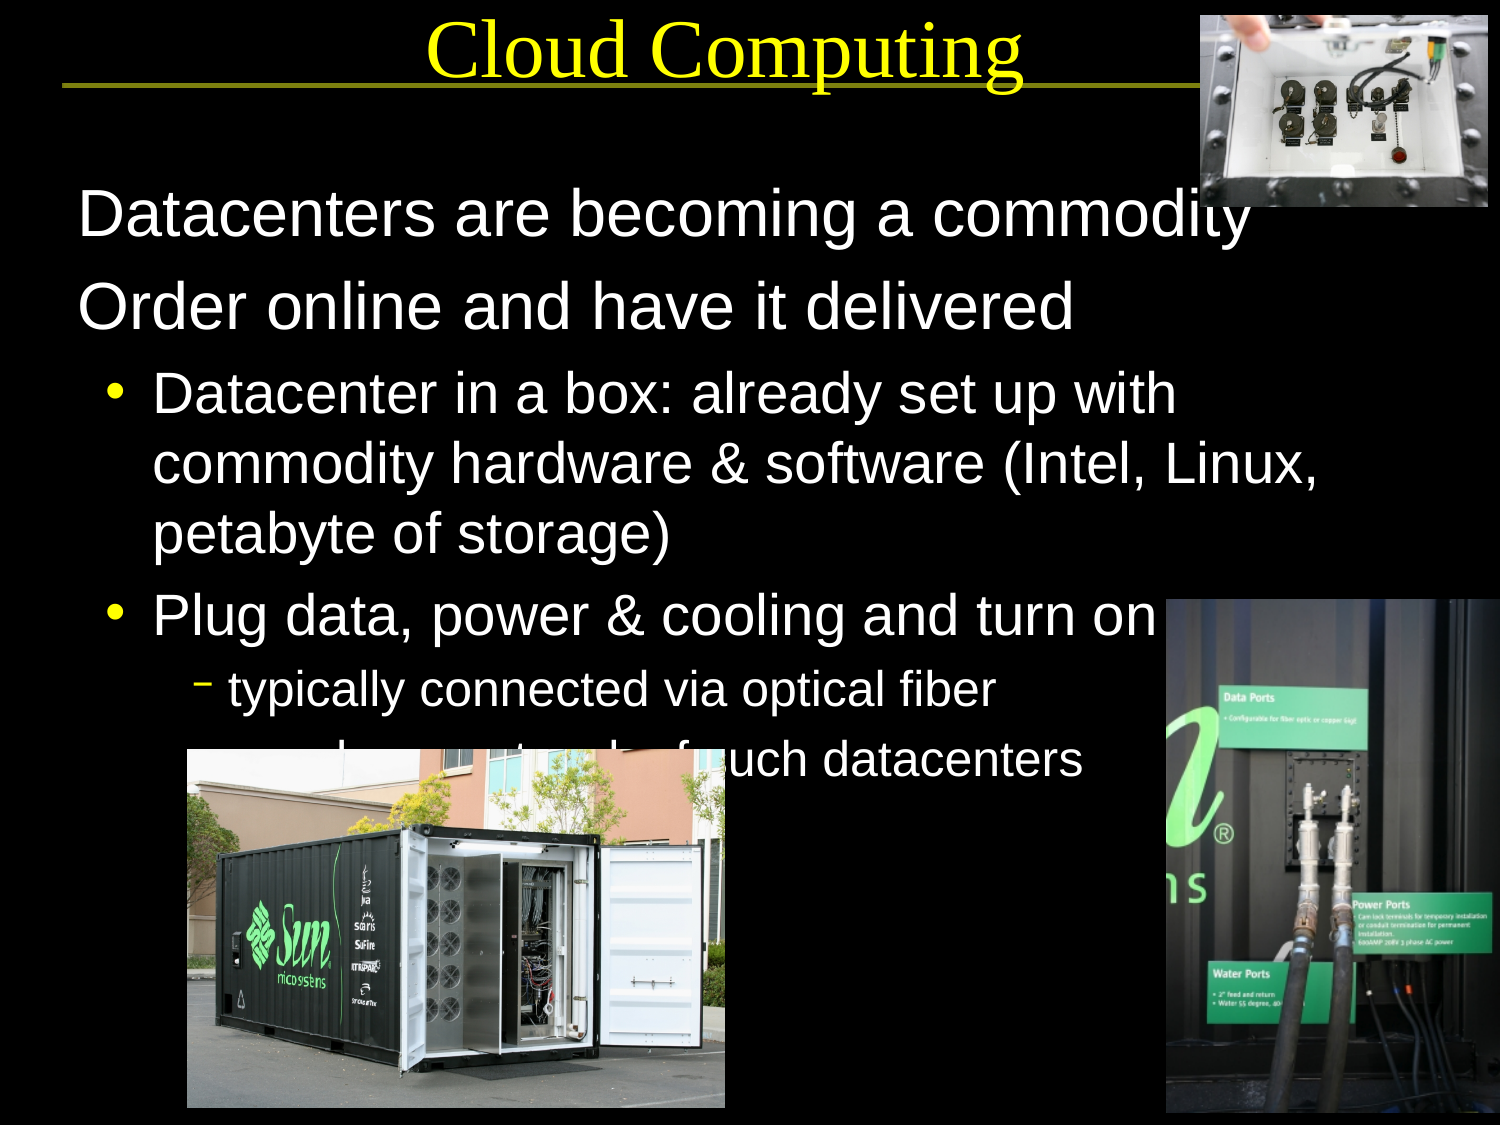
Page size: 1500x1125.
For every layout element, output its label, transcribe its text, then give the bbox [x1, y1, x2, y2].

list Datacenters are becoming a commodity Order online and have it delivered Datacenter in a box: already set up with commodity hardware & software (Intel, Linux, petabyte of storage) Plug data, power & cooling and turn on typically connected via optical fiber may have network of such datacenters [62, 162, 1413, 938]
picture [187, 749, 726, 1109]
picture [62, 83, 87, 88]
title Cloud Computing [87, 0, 1363, 88]
picture [1165, 599, 1500, 1113]
picture [1199, 15, 1488, 208]
